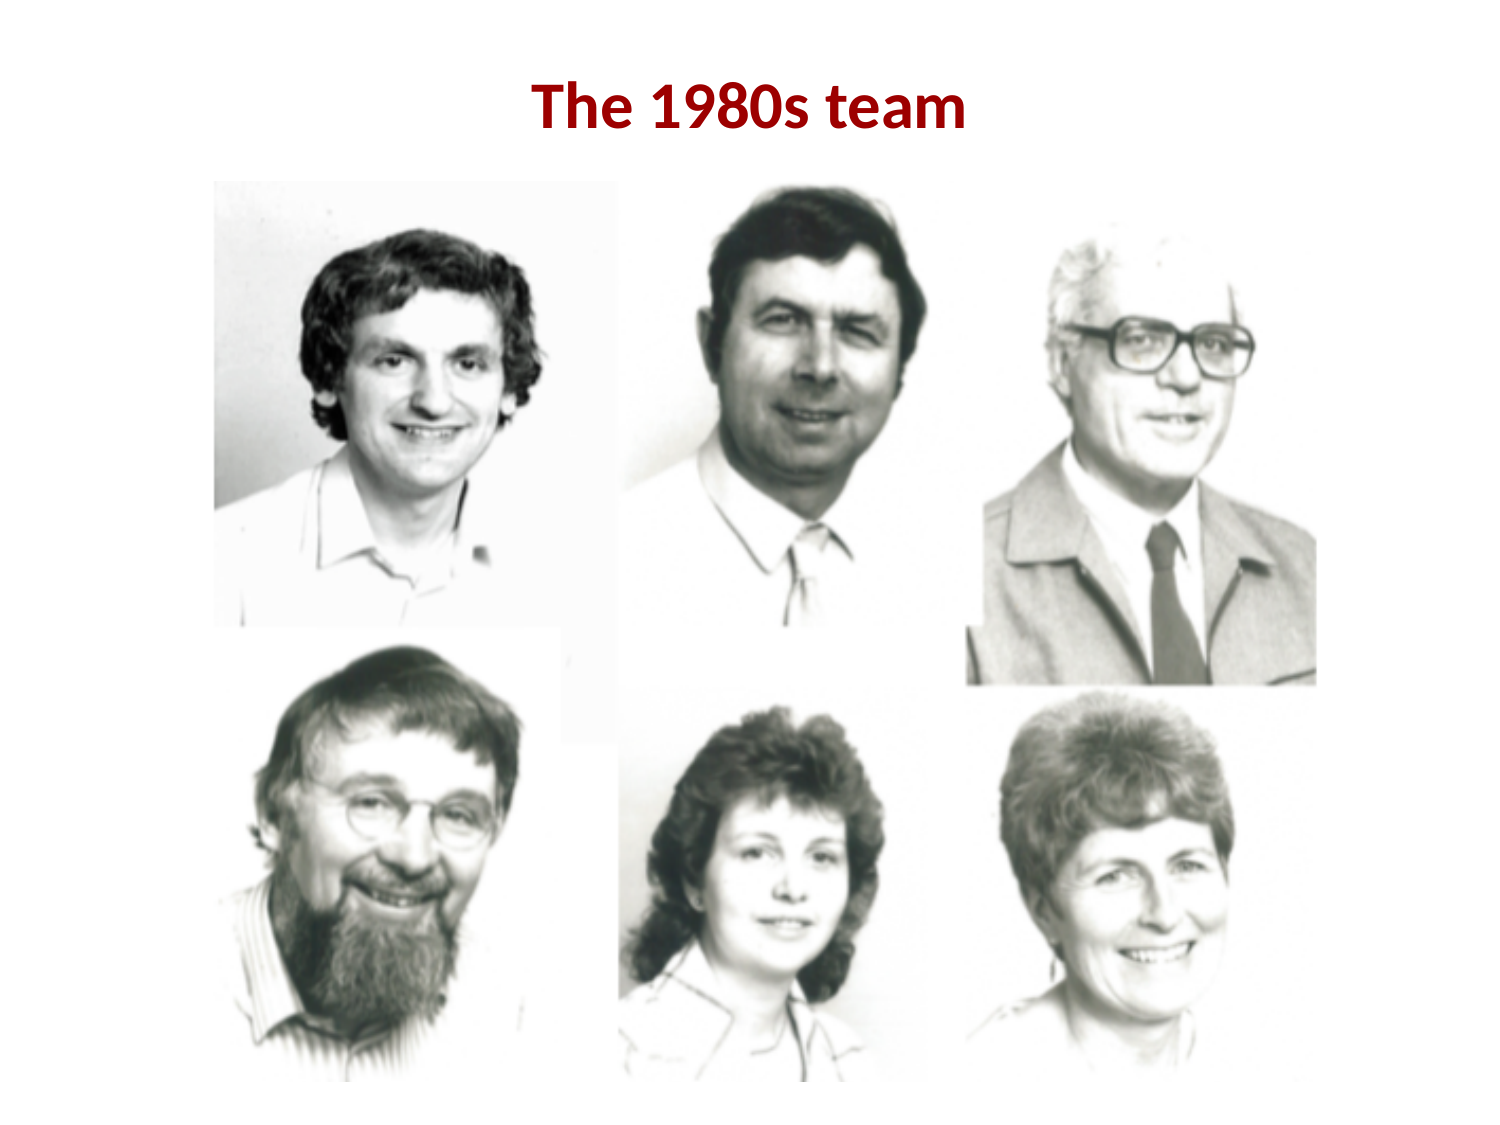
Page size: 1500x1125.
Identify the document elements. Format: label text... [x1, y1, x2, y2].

title The 1980s team [75, 45, 1425, 158]
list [74, 180, 1426, 1083]
